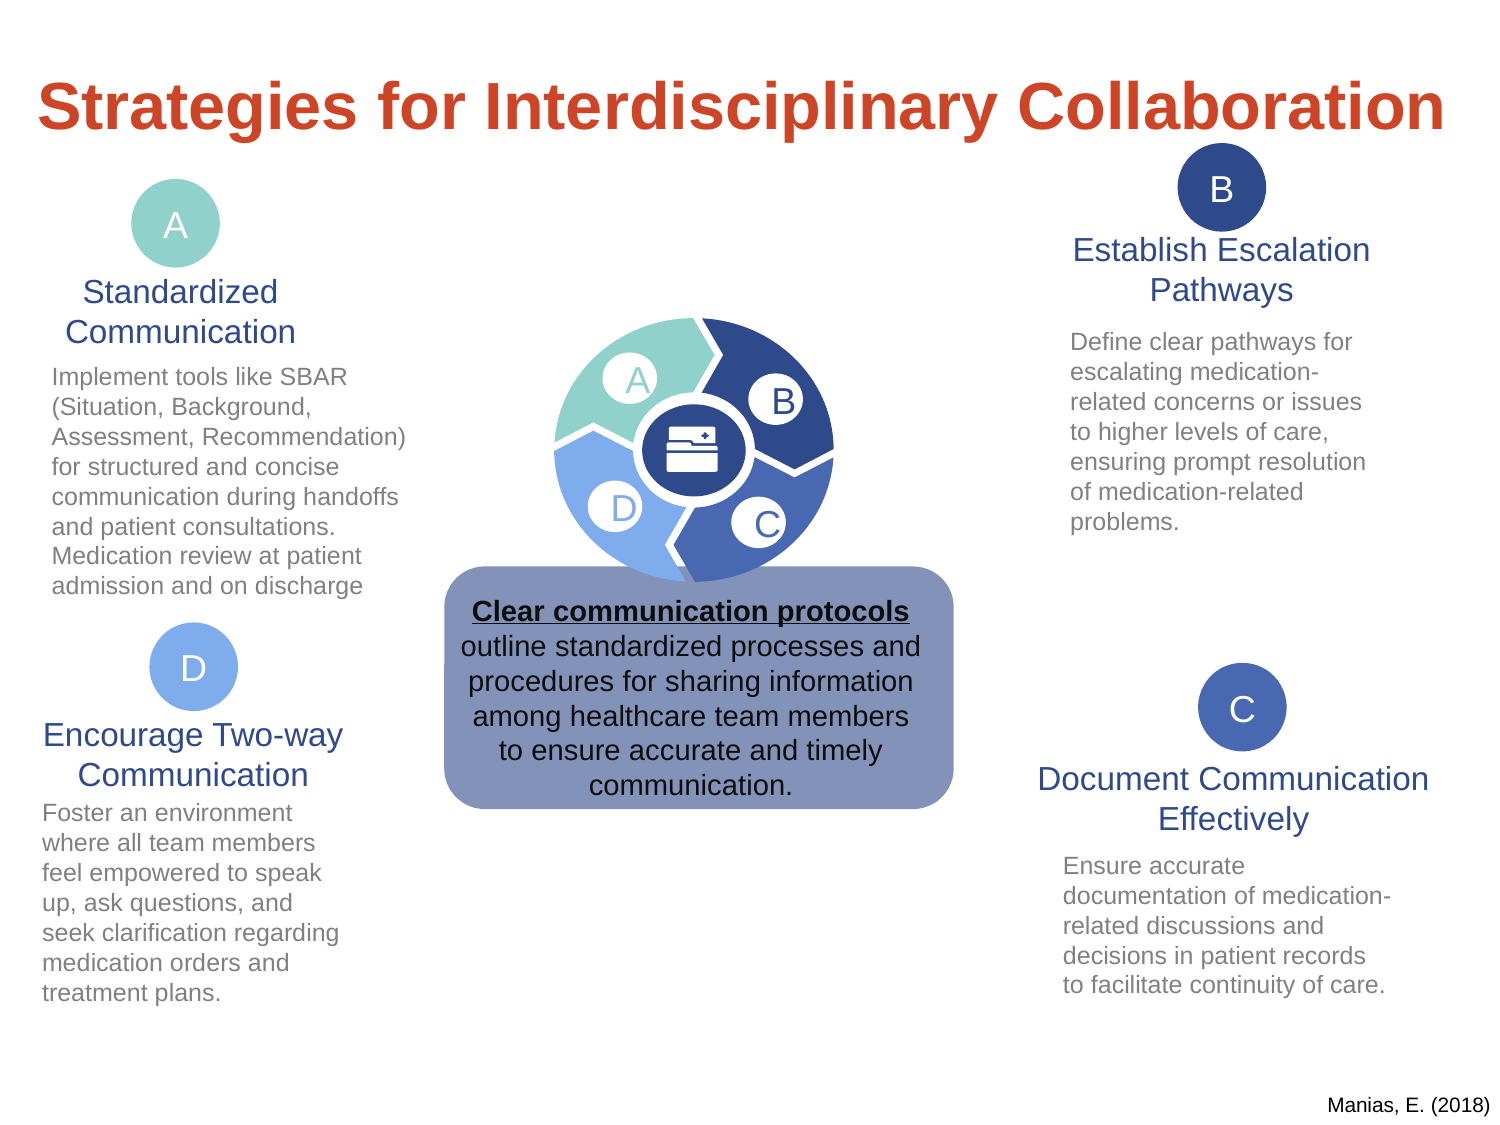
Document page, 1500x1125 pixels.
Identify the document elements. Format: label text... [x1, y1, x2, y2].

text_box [8, 178, 348, 443]
text_box [839, 564, 956, 804]
text_box Manias, E. (2018) [1312, 1084, 1500, 1125]
text_box Implement tools like SBAR (Situation, Background, Assessment, Recommendation) for structured and concise communication during handoffs and patient consultations. Medication review at patient admission and on discharge [36, 345, 451, 452]
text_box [26, 622, 361, 888]
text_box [553, 317, 834, 583]
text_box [999, 662, 1469, 941]
title Strategies for Interdisciplinary Collaboration [35, 60, 1500, 251]
text_box Clear communication protocols outline standardized processes and procedures for sharing information among healthcare team members to ensure accurate and timely communication. [445, 584, 937, 809]
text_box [641, 404, 746, 497]
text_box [1054, 142, 1389, 417]
text_box [448, 564, 549, 584]
